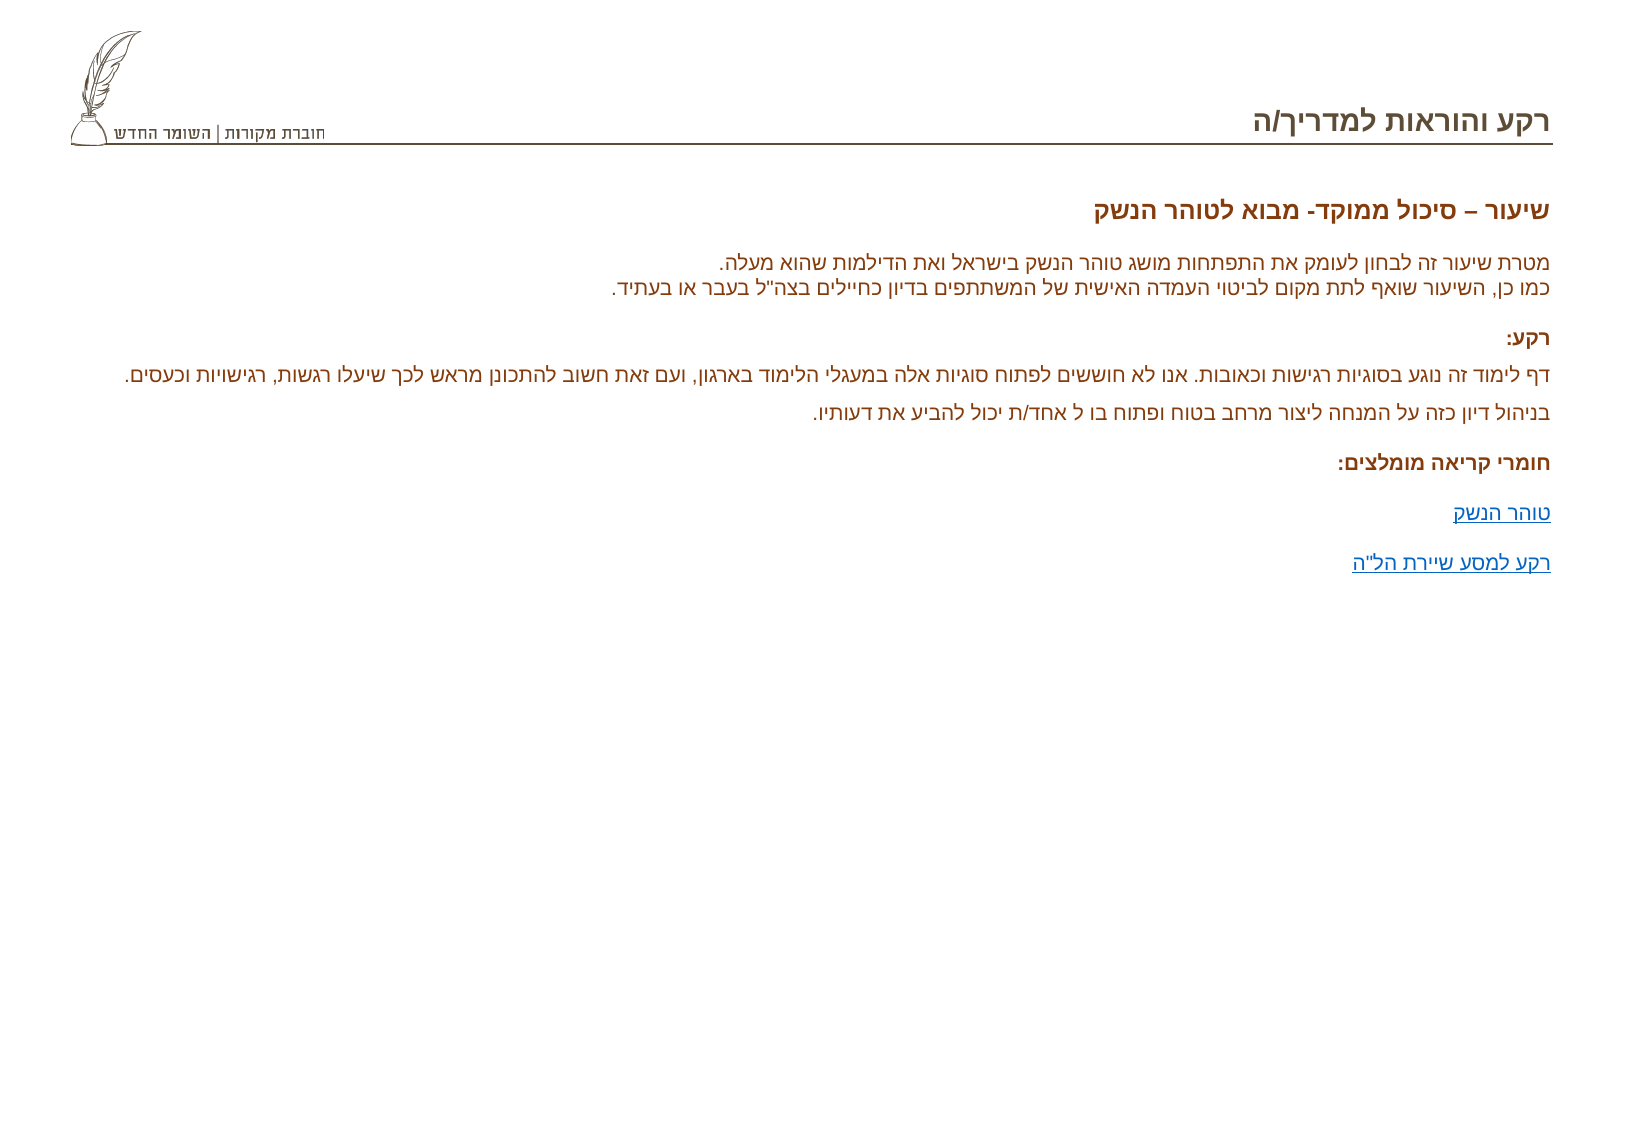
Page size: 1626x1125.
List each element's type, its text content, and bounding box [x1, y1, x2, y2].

text_box שיעור – סיכול ממוקד- מבוא לטוהר הנשק מטרת שיעור זה לבחון לעומק את התפתחות מושג טוהר הנשק בישראל ואת הדילמות שהוא מעלה. כמו כן, השיעור שואף לתת מקום לביטוי העמדה האישית של המשתתפים בדיון כחיילים בצה"ל בעבר או בעתיד. רקע: דף לימוד זה נוגע בסוגיות רגישות וכאובות. אנו לא חוששים לפתוח סוגיות אלה במעגלי הלימוד בארגון, ועם זאת חשוב להתכונן מראש לכך שיעלו רגשות, רגישויות וכעסים. בניהול דיון כזה על המנחה ליצור מרחב בטוח ופתוח בו ל אחד/ת יכול להביע את דעותיו. חומרי קריאה מומלצים: טוהר הנשק רקע למסע שיירת הל"ה [100, 187, 1566, 637]
text_box רקע והוראות למדריך/ה [354, 99, 1566, 142]
picture [71, 31, 324, 146]
